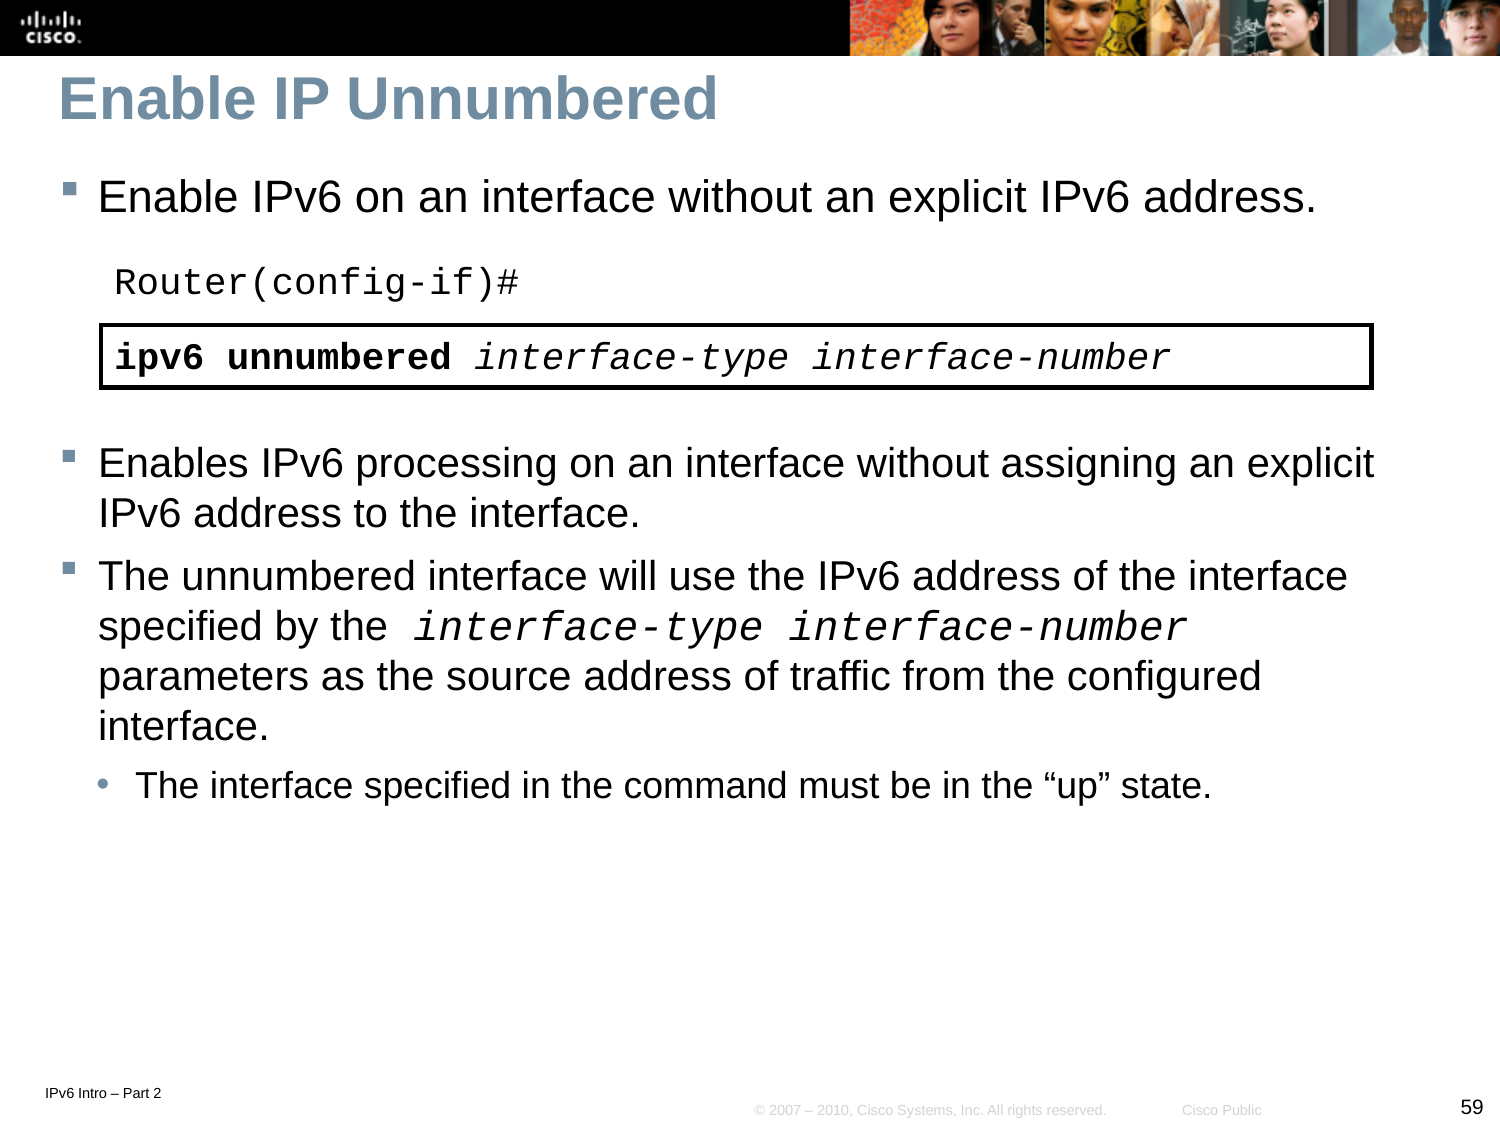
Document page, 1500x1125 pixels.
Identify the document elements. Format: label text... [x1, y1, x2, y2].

list ipv6 unnumbered interface-type interface-number [99, 323, 1374, 390]
list Router(config-if)# [100, 250, 1372, 313]
picture [0, 0, 1500, 56]
list Enables IPv6 processing on an interface without assigning an explicit IPv6 address to the interface. The unnumbered interface will use the IPv6 address of the interface specified by the interface-type interface-number parameters as the source address of traffic from the configured interface. The interface specified in the command must be in the “up” state. [45, 429, 1438, 975]
list Enable IPv6 on an interface without an explicit IPv6 address. [45, 160, 1440, 242]
title Enable IP Unnumbered [44, 59, 1443, 150]
